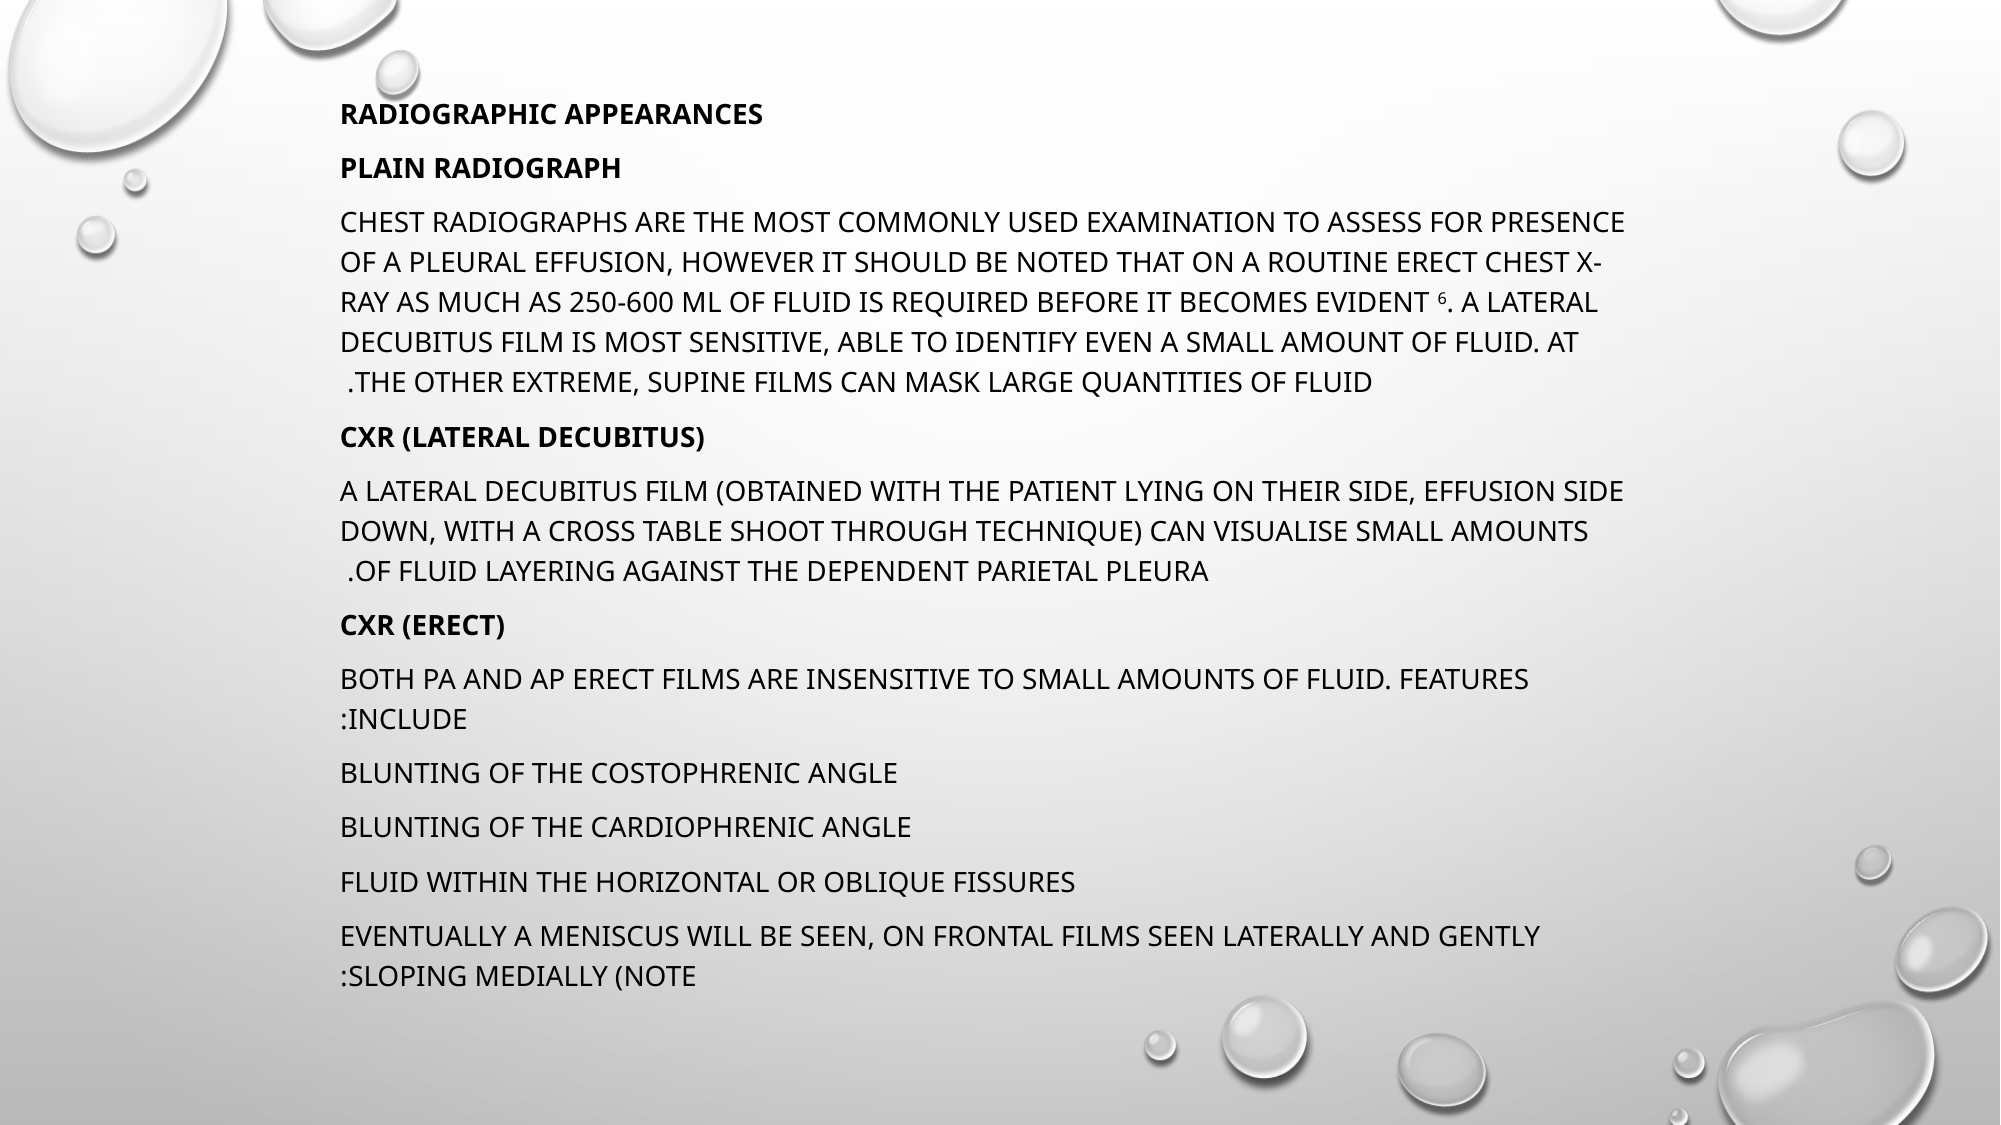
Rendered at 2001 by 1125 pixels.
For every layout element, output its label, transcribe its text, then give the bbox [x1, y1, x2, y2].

list Radiographic appearances Plain radiograph Chest radiographs are the most commonly used examination to assess for presence of a pleural effusion, however it should be noted that on a routine erect chest x-ray as much as 250-600 ml of fluid is required before it becomes evident 6. A lateral decubitus film is most sensitive, able to identify even a small amount of fluid. At the other extreme, supine films can mask large quantities of fluid. CXR (lateral decubitus) A lateral decubitus film (obtained with the patient lying on their side, effusion side down, with a cross table shoot through technique) can visualise small amounts of fluid layering against the dependent parietal pleura. CXR (erect) Both PA and AP erect films are insensitive to small amounts of fluid. Features include: blunting of the costophrenic angle blunting of the cardiophrenic angle fluid within the horizontal or oblique fissures eventually a meniscus will be seen, on frontal films seen laterally and gently sloping medially (note: [324, 82, 1675, 1005]
picture [0, 0, 2000, 1125]
